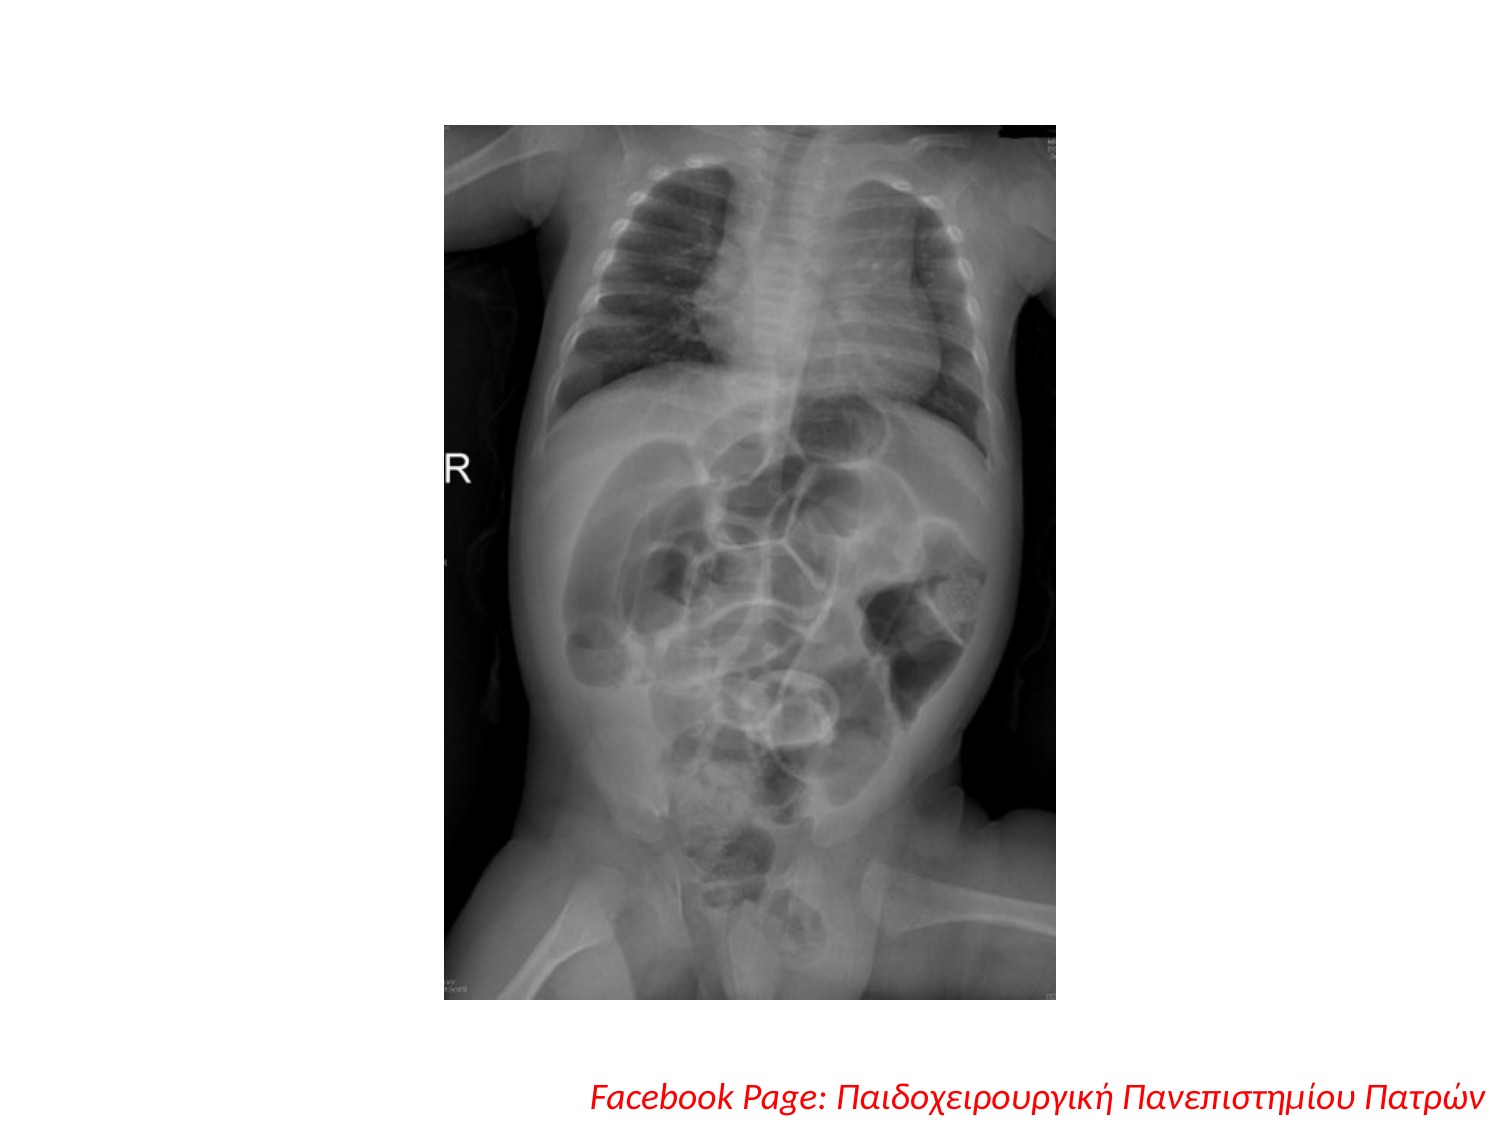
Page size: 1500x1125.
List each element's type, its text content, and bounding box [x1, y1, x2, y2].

text_box Facebook Page: Παιδοχειρουργική Πανεπιστημίου Πατρών [374, 1064, 1500, 1125]
picture [444, 125, 1056, 1000]
